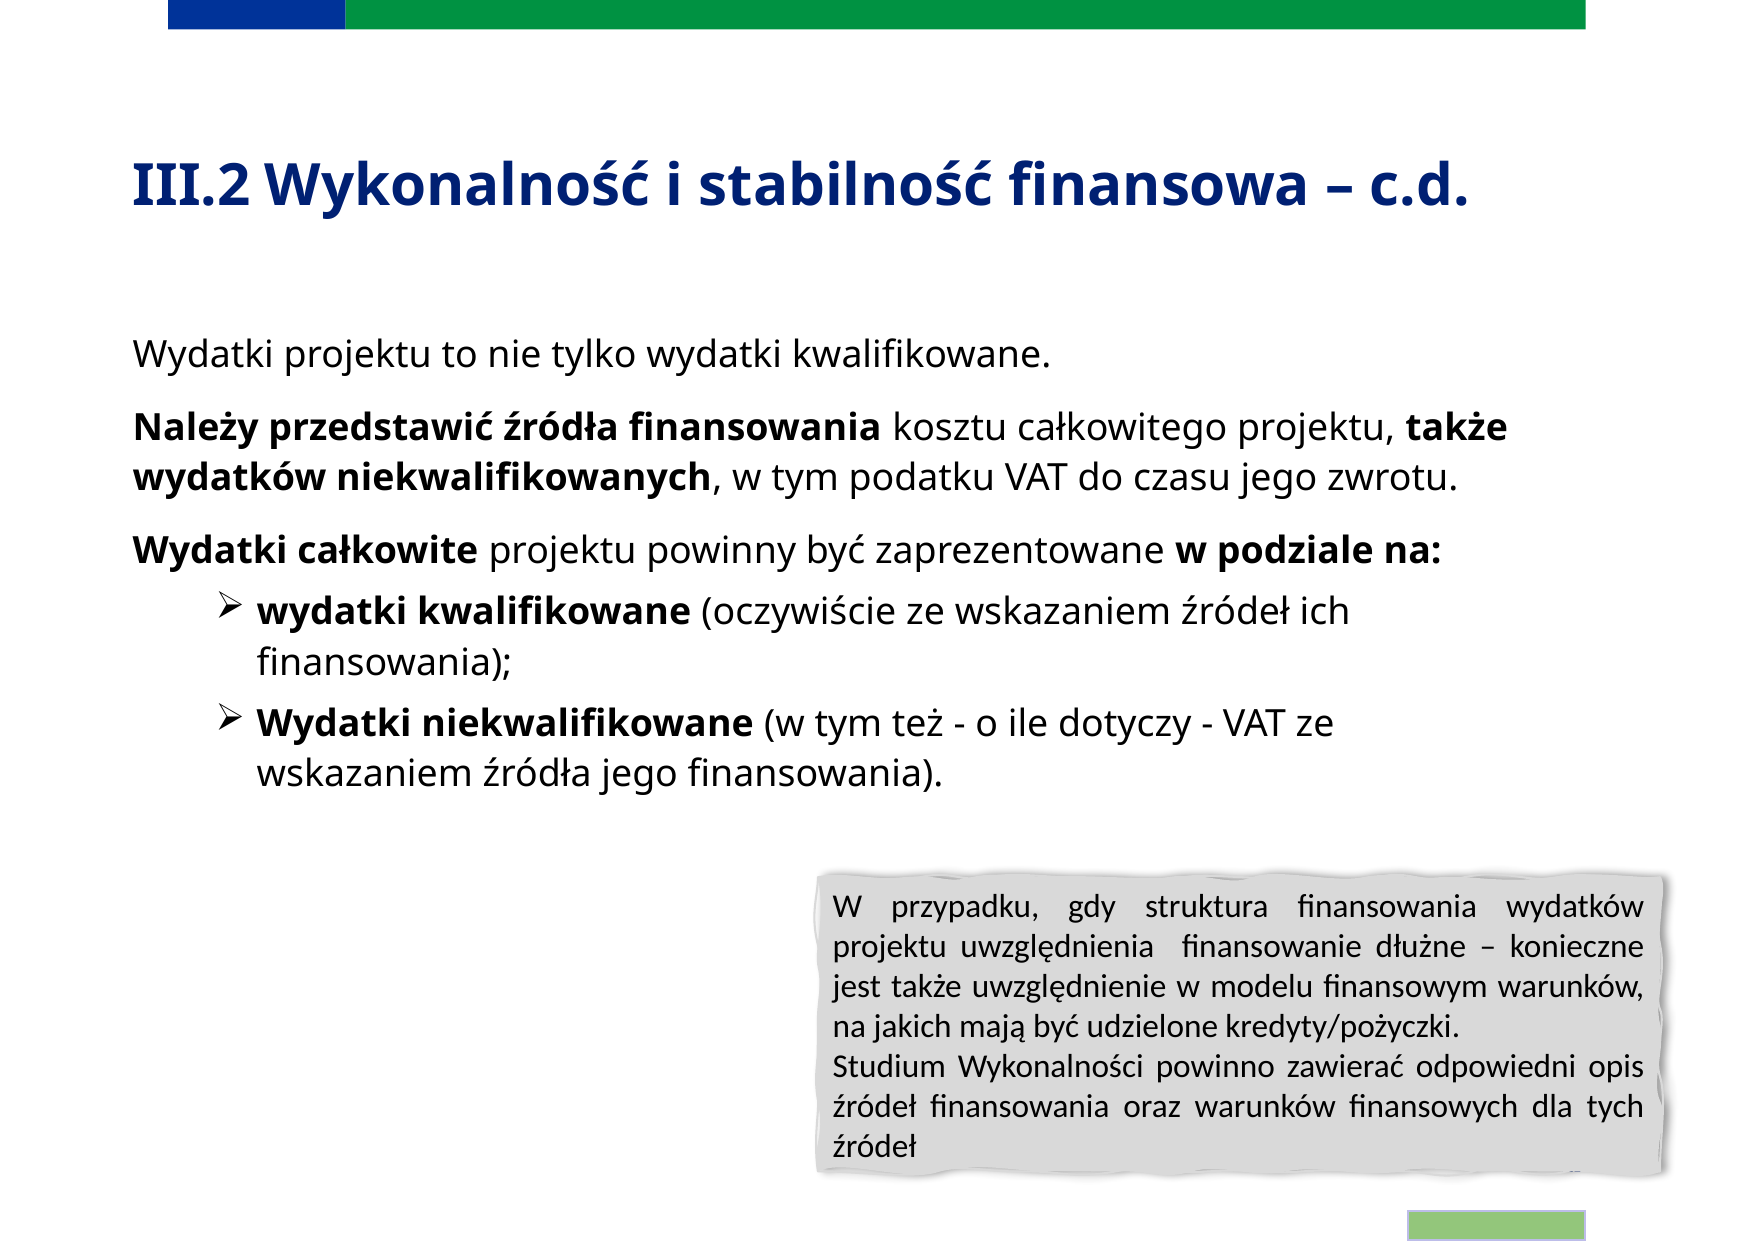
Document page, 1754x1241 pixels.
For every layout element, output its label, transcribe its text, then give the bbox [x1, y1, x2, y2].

list Wydatki projektu to nie tylko wydatki kwalifikowane. Należy przedstawić źródła finansowania kosztu całkowitego projektu, także wydatków niekwalifikowanych, w tym podatku VAT do czasu jego zwrotu. Wydatki całkowite projektu powinny być zaprezentowane w podziale na: wydatki kwalifikowane (oczywiście ze wskazaniem źródeł ich finansowania); Wydatki niekwalifikowane (w tym też - o ile dotyczy - VAT ze wskazaniem źródła jego finansowania). [132, 325, 1551, 763]
title III.2 Wykonalność i stabilność finansowa – c.d. [132, 142, 1622, 278]
slide_number 22 [1457, 1176, 1586, 1181]
slide_number 22 [1408, 1177, 1448, 1181]
text_box W przypadku, gdy struktura finansowania wydatków projektu uwzględnienia finansowanie dłużne – konieczne jest także uwzględnienie w modelu finansowym warunków, na jakich mają być udzielone kredyty/pożyczki. Studium Wykonalności powinno zawierać odpowiedni opis źródeł finansowania oraz warunków finansowych dla tych źródeł [814, 873, 1663, 1177]
